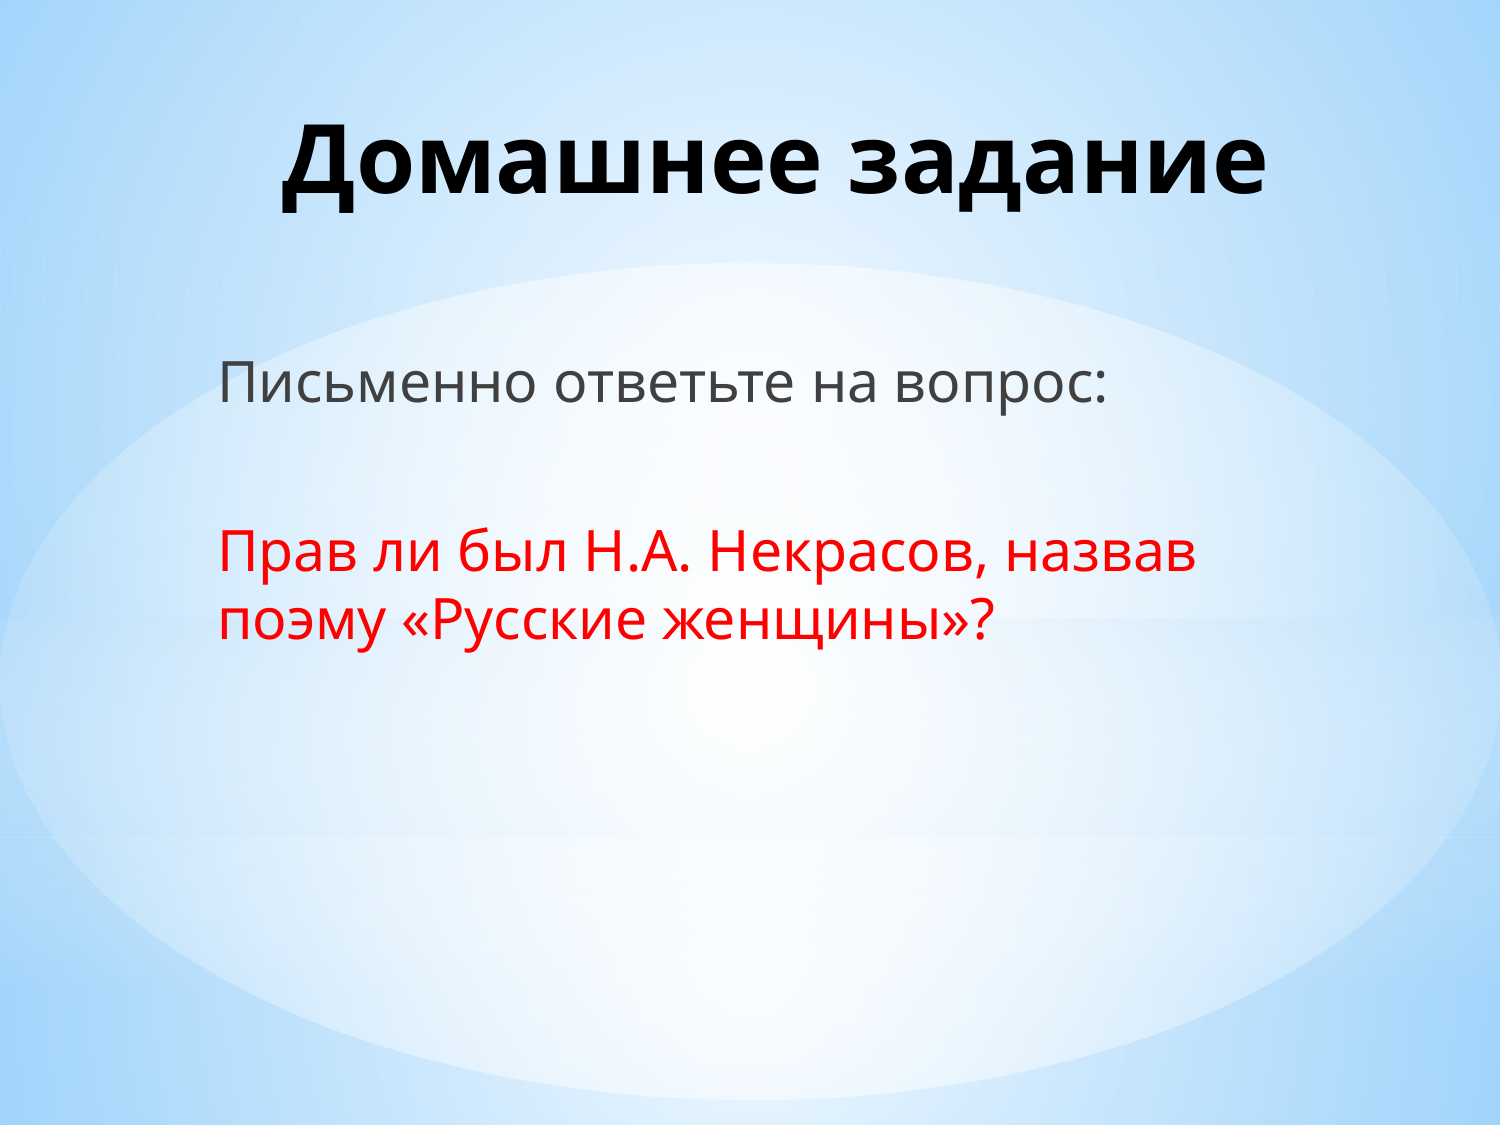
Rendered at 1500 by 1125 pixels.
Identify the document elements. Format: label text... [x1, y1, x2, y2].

title Домашнее задание [242, 90, 1311, 278]
list Письменно ответьте на вопрос: Прав ли был Н.А. Некрасов, назвав поэму «Русские женщины»? [194, 338, 1238, 690]
